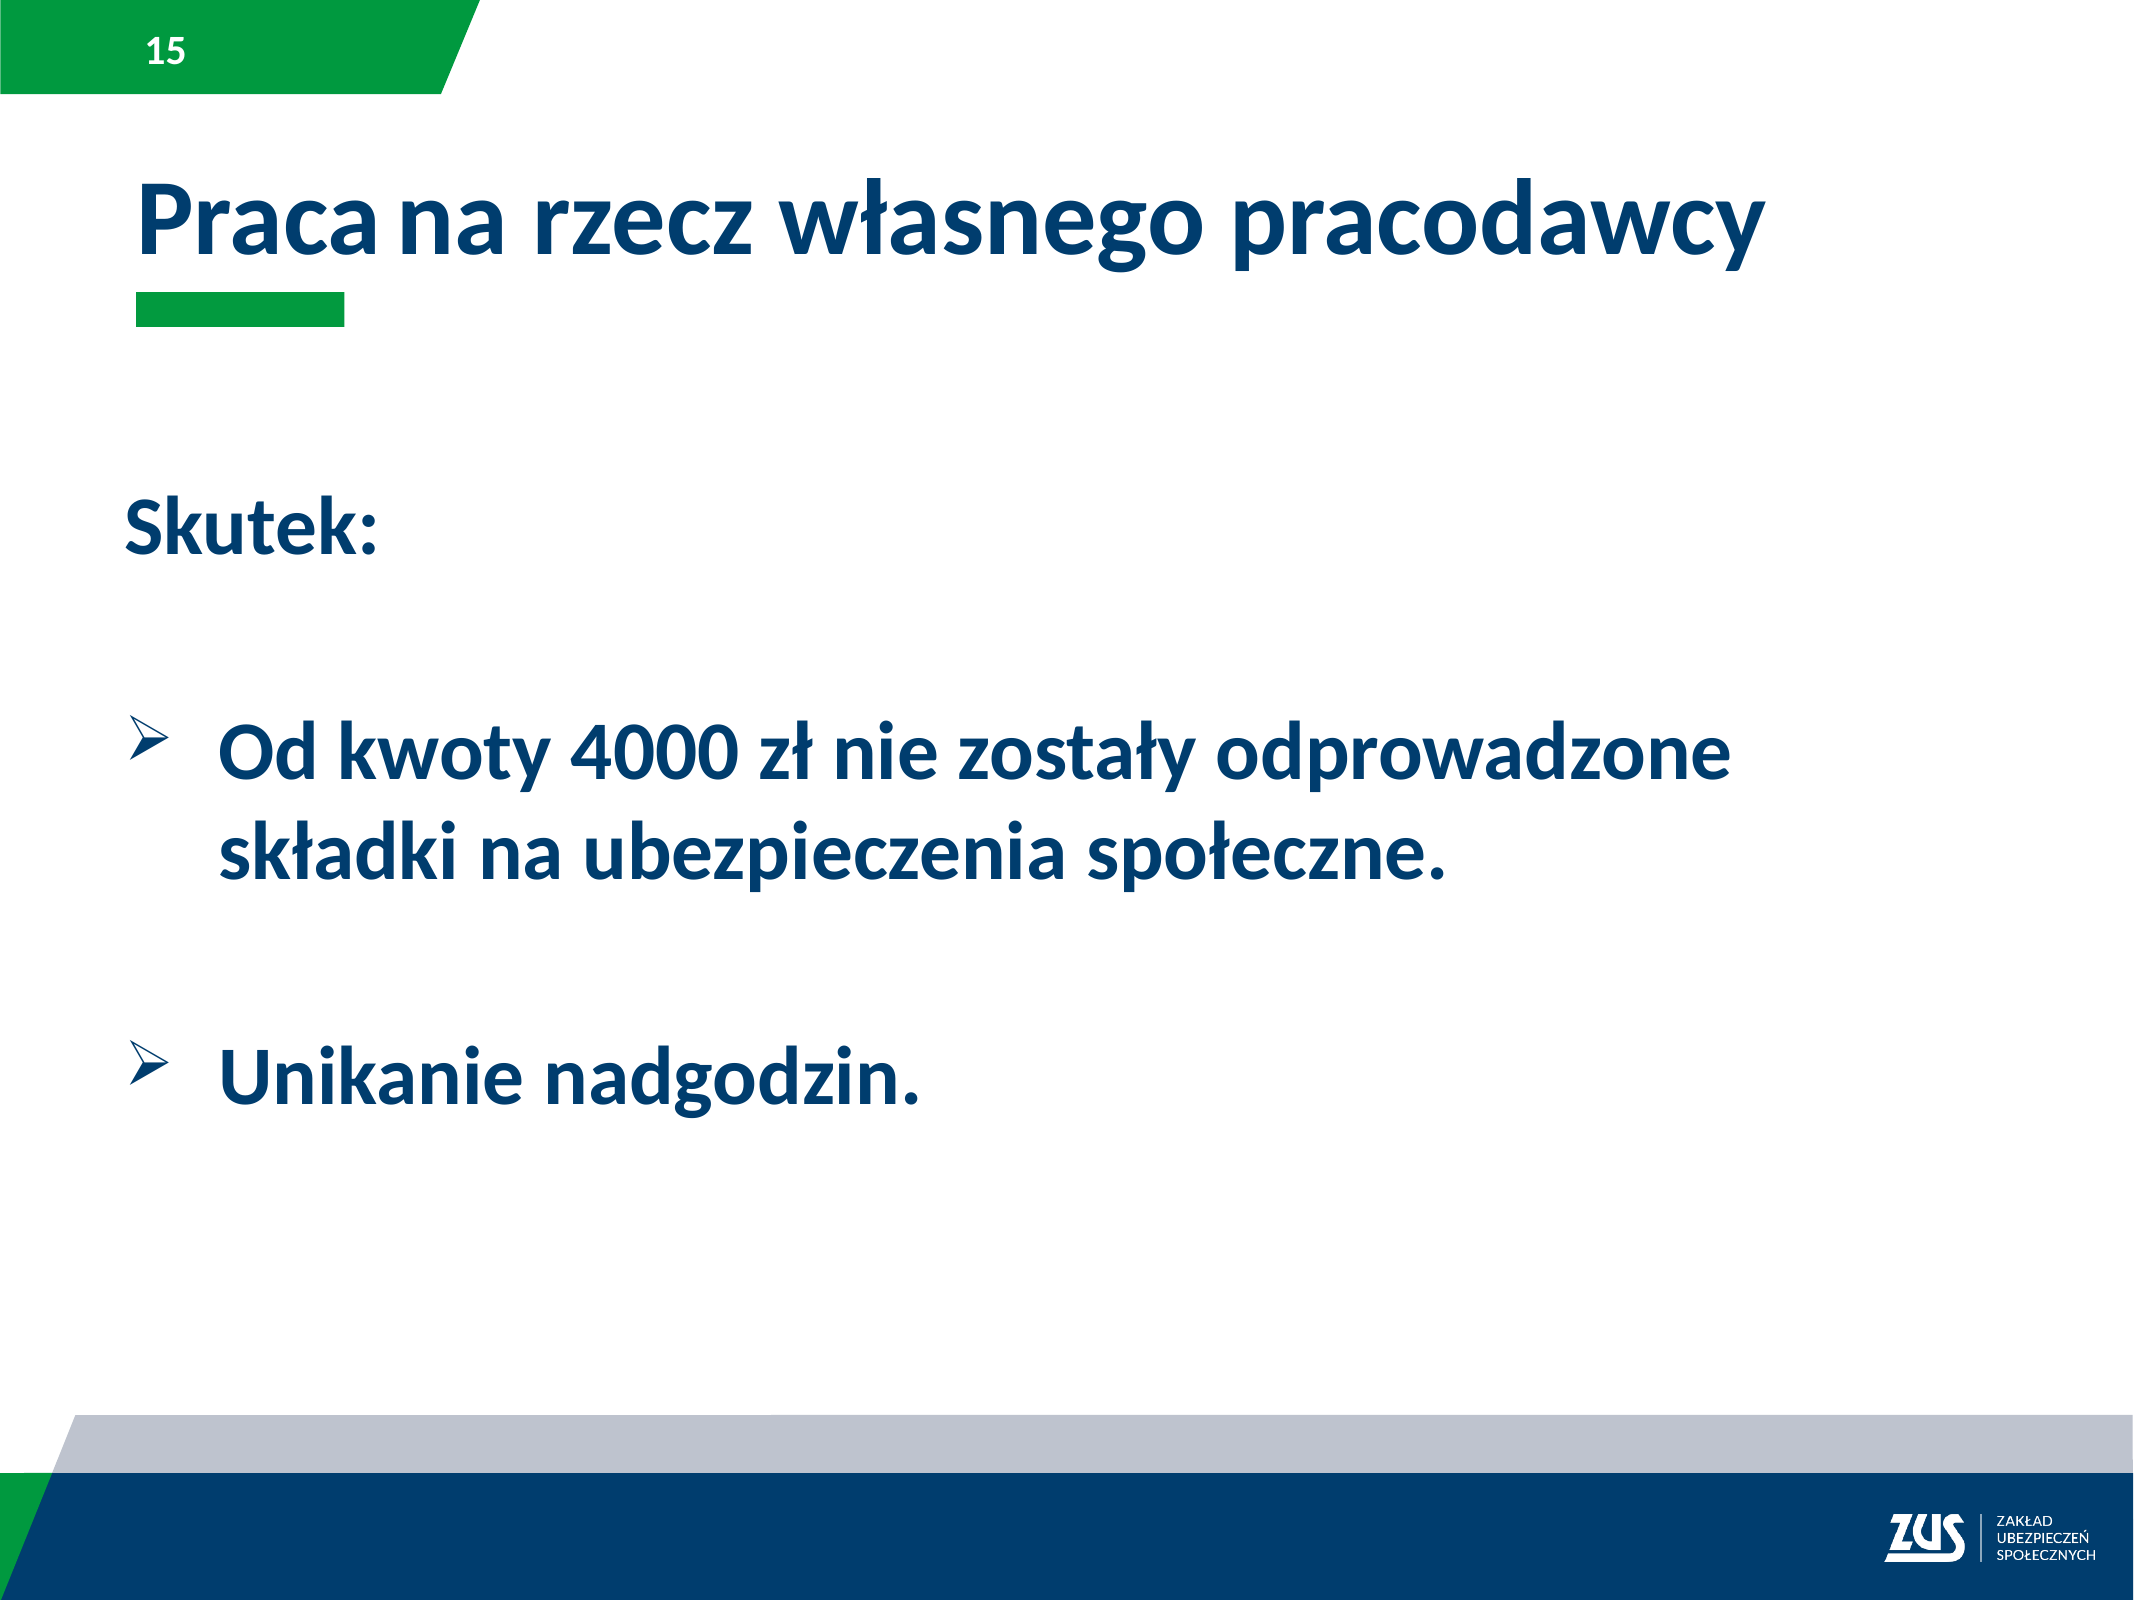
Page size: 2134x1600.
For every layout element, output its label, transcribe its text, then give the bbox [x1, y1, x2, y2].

list Skutek: Od kwoty 4000 zł nie zostały odprowadzone składki na ubezpieczenia społeczne. Unikanie nadgodzin. [109, 351, 2000, 1273]
list Praca na rzecz własnego pracodawcy [121, 138, 2012, 281]
